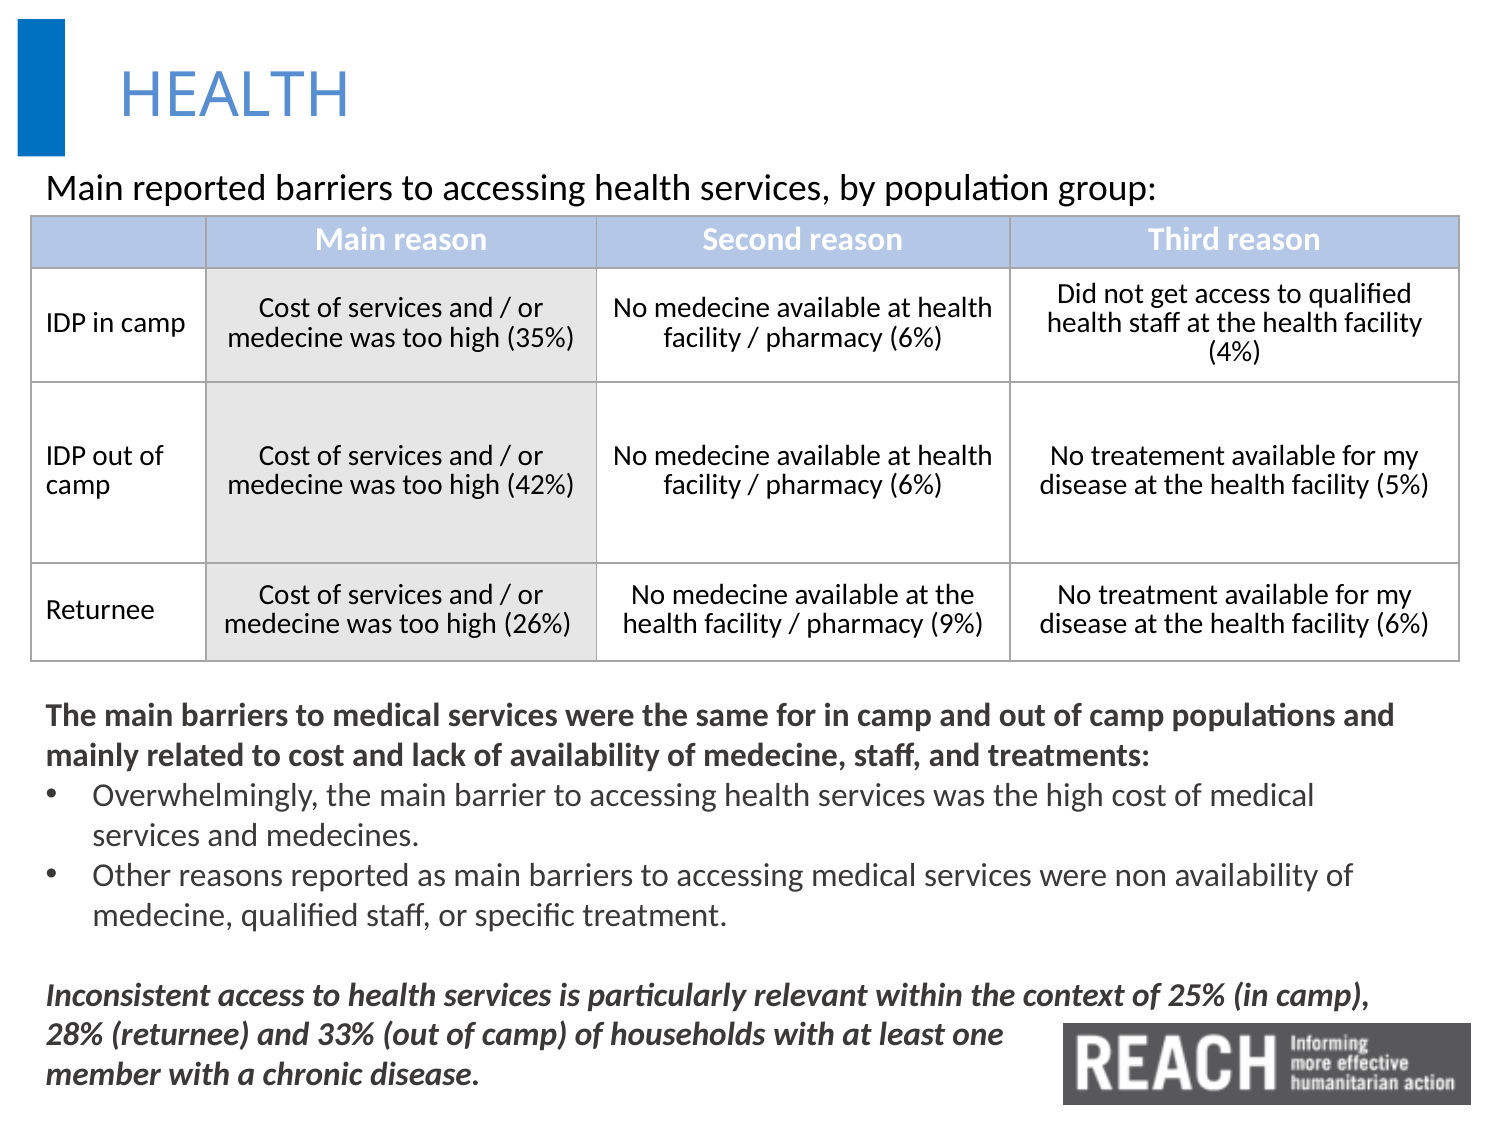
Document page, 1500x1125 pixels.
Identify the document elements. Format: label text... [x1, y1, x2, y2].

table_cell IDP in camp [32, 269, 205, 381]
table_header Main reason [207, 217, 596, 267]
table_header [32, 217, 205, 267]
table_cell No medecine available at health facility / pharmacy (6%) [597, 383, 1009, 562]
table_cell Cost of services and / or medecine was too high (35%) [207, 269, 596, 381]
text_box The main barriers to medical services were the same for in camp and out of camp populations and mainly related to cost and lack of availability of medecine, staff, and treatments: Overwhelmingly, the main barrier to accessing health services was the high cost of medical services and medecines. Other reasons reported as main barriers to accessing medical services were non availability of medecine, qualified staff, or specific treatment. Inconsistent access to health services is particularly relevant within the context of 25% (in camp), 28% (returnee) and 33% (out of camp) of households with at least one member with a chronic disease. [30, 685, 1437, 1100]
table_cell No treatement available for my disease at the health facility (5%) [1011, 383, 1458, 562]
table_header Third reason [1011, 217, 1458, 267]
picture [1063, 1023, 1471, 1105]
table_cell Cost of services and / or medecine was too high (26%) [207, 564, 596, 660]
table_header Second reason [597, 217, 1009, 267]
table_cell No medecine available at health facility / pharmacy (6%) [597, 269, 1009, 381]
title HEALTH [103, 19, 1397, 155]
table_cell Returnee [32, 564, 205, 660]
table_cell IDP out of camp [32, 383, 205, 562]
table_cell Did not get access to qualified health staff at the health facility (4%) [1011, 269, 1458, 381]
table_cell Cost of services and / or medecine was too high (42%) [207, 383, 596, 562]
text_box Main reported barriers to accessing health services, by population group: [30, 155, 1437, 216]
table_cell No medecine available at the health facility / pharmacy (9%) [597, 564, 1009, 660]
table_cell No treatment available for my disease at the health facility (6%) [1011, 564, 1458, 660]
